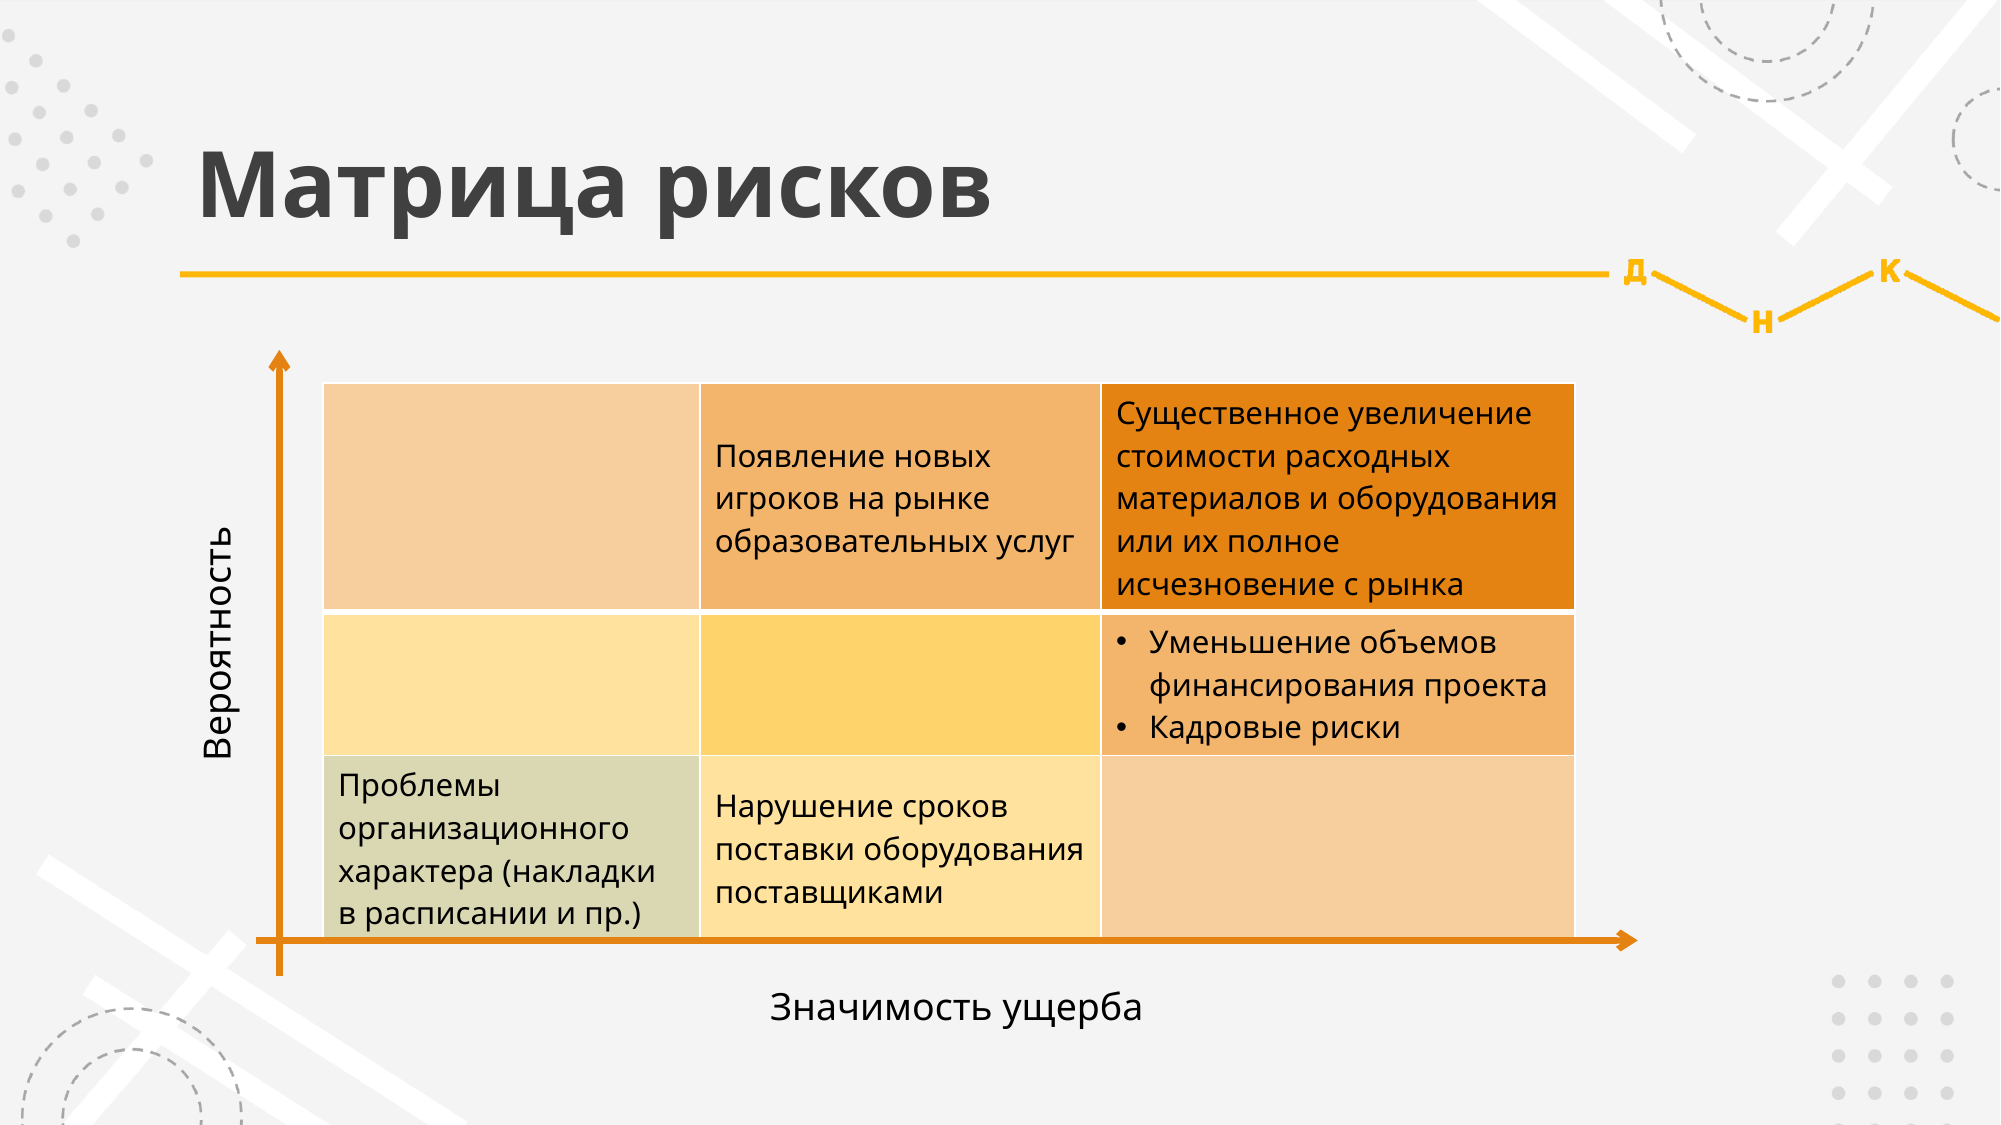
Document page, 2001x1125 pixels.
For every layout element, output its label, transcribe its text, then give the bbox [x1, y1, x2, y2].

table_cell Нарушение сроков поставки оборудования поставщиками [701, 756, 1100, 937]
table_cell [324, 615, 699, 755]
text_box Значимость ущерба [755, 975, 1299, 1036]
table_cell Проблемы организационного характера (накладки в расписании и пр.) [324, 756, 699, 937]
table_header Появление новых игроков на рынке образовательных услуг [701, 384, 1100, 609]
table_cell [1102, 756, 1574, 937]
title Матрица рисков [180, 47, 1331, 244]
table_header Существенное увеличение стоимости расходных материалов и оборудования или их полное исчезновение с рынка [1102, 384, 1574, 609]
text_box Вероятность [185, 456, 246, 776]
picture [0, 0, 2000, 1125]
table_header [324, 384, 699, 609]
table_cell Уменьшение объемов финансирования проекта Кадровые риски [1102, 615, 1574, 755]
table_cell [701, 615, 1100, 755]
